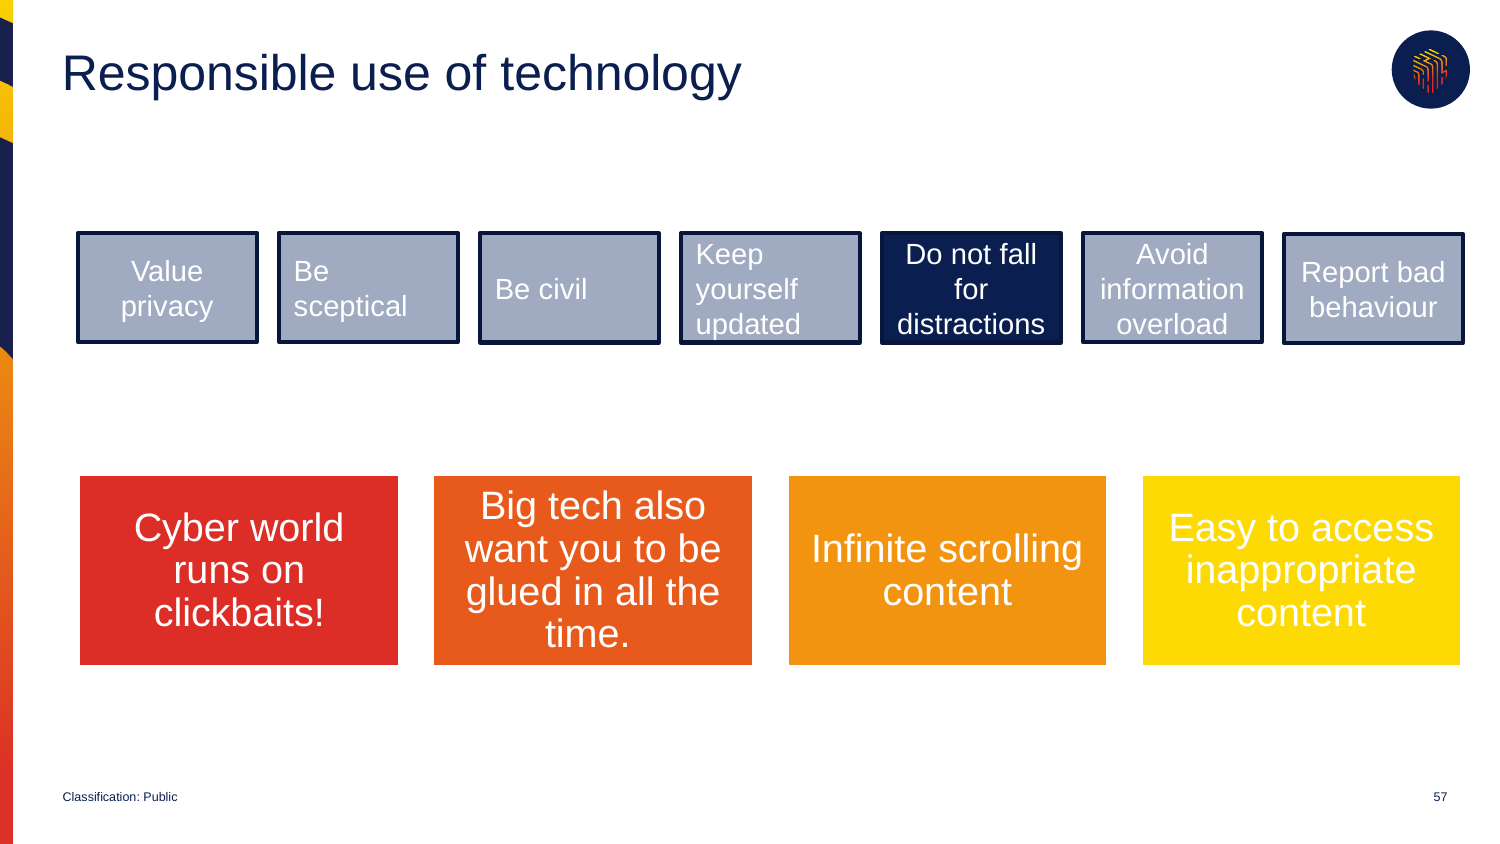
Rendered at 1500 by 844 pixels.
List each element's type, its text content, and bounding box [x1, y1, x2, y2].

text_box Be sceptical [277, 231, 460, 344]
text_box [77, 397, 1464, 745]
text_box Value privacy [76, 231, 259, 344]
title Responsible use of technology [61, 26, 1378, 115]
text_box Keep yourself updated [679, 231, 862, 345]
picture [1407, 46, 1451, 96]
text_box Report bad behaviour [1282, 232, 1465, 345]
picture [0, 0, 17, 844]
text_box Avoid information overload [1081, 231, 1264, 344]
text_box Do not fall for distractions [880, 231, 1063, 345]
text_box Be civil [478, 231, 661, 345]
